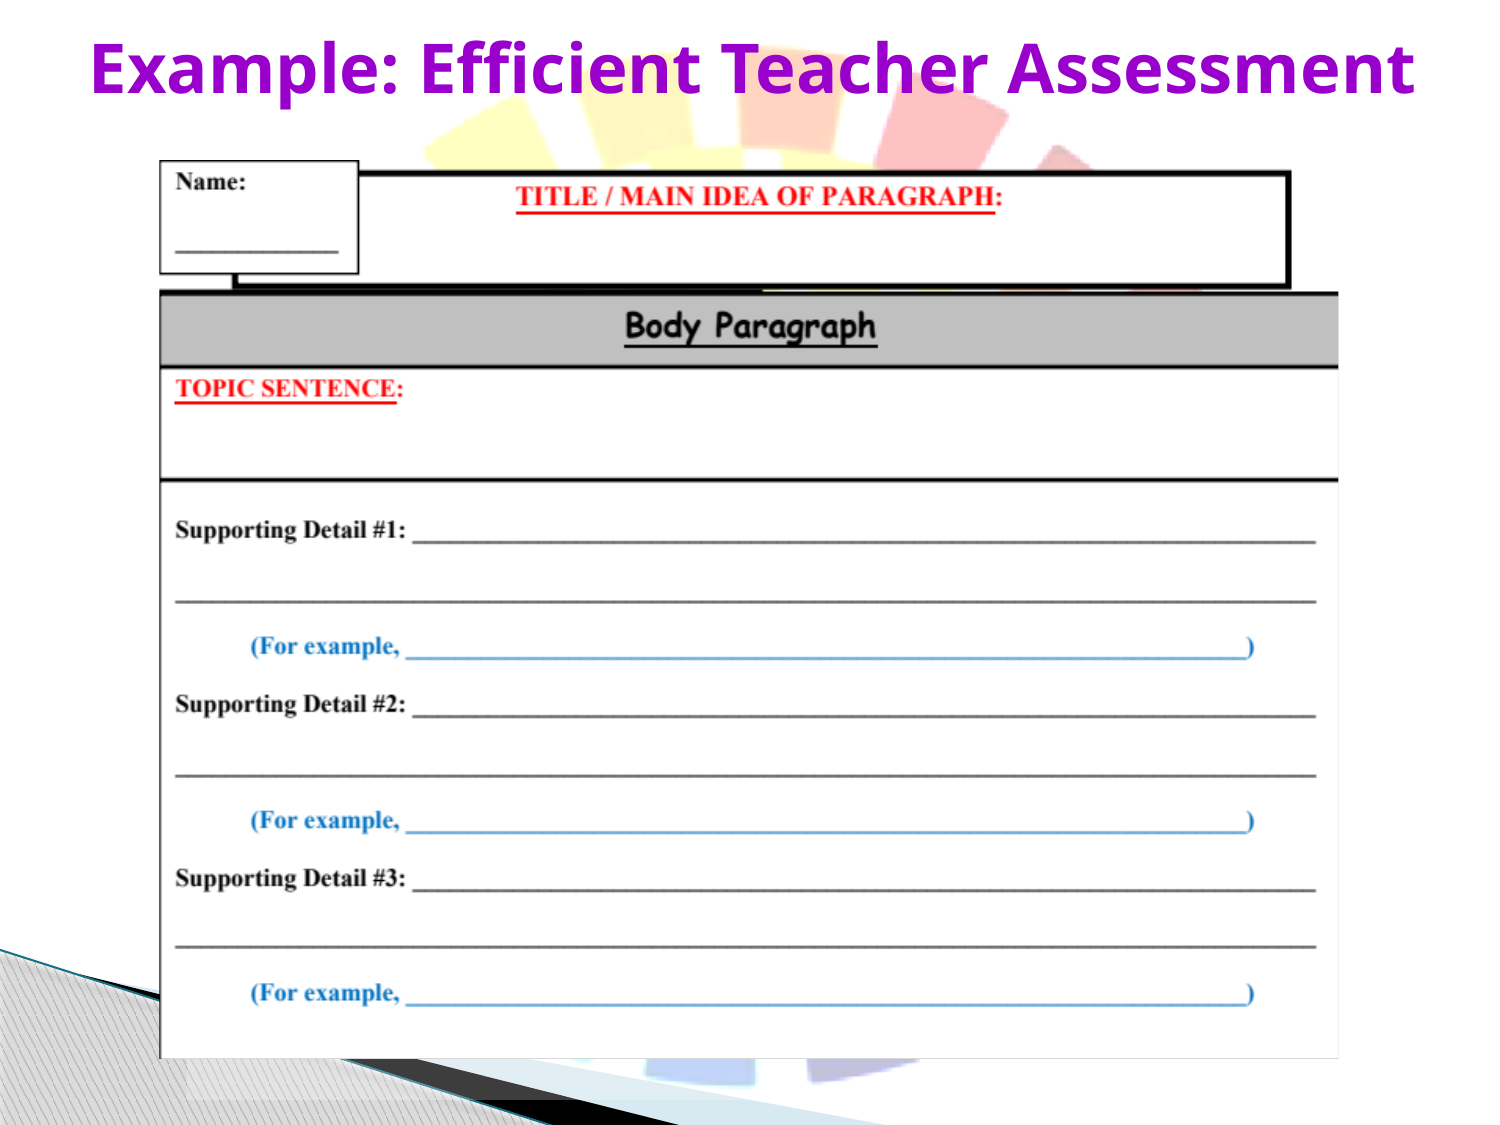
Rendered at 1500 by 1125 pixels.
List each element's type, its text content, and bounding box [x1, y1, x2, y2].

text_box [159, 160, 1339, 1060]
picture [187, 1060, 1301, 1101]
picture [187, 24, 1301, 160]
text_box Example: Efficient Teacher Assessment [5, 7, 1500, 126]
